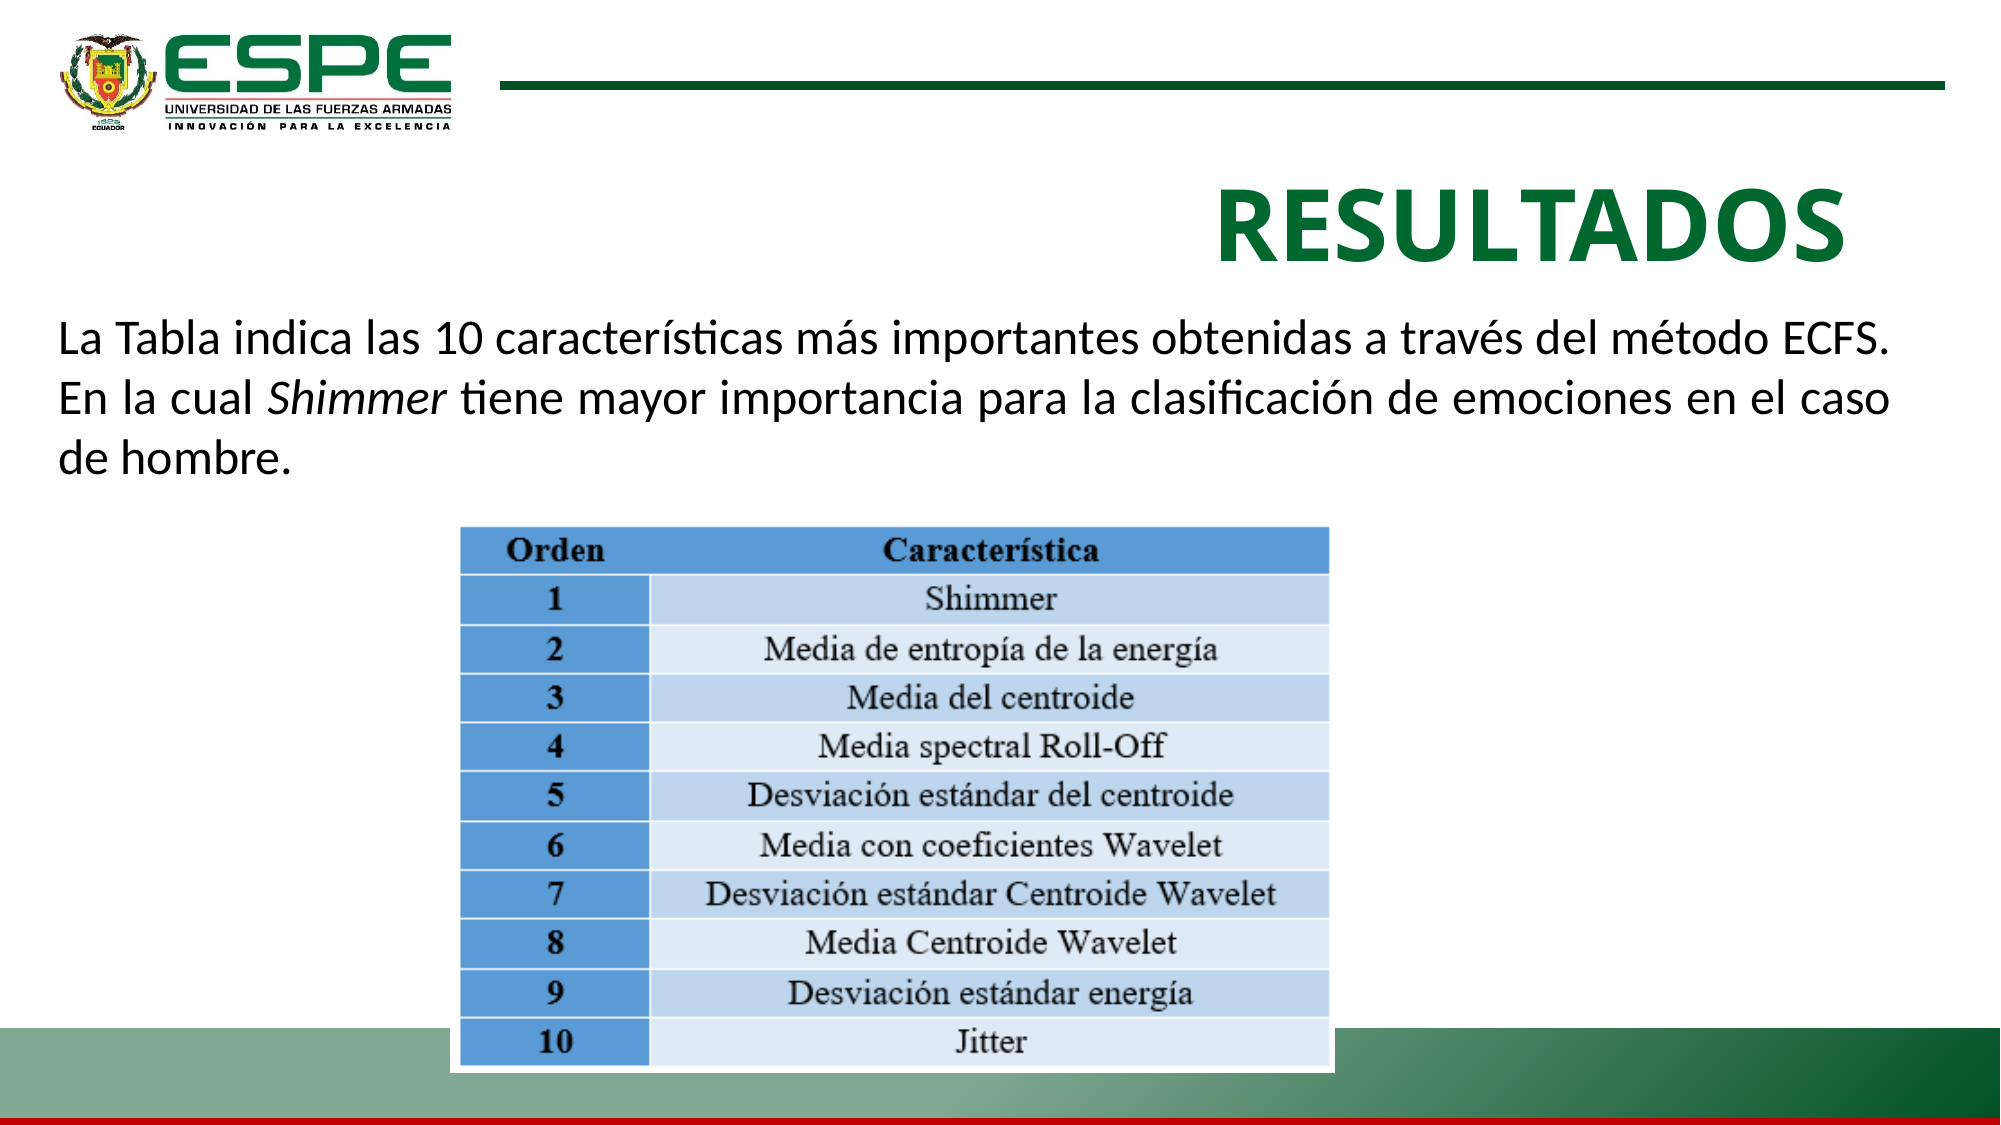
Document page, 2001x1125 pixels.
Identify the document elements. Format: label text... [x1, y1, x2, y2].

picture [60, 34, 451, 130]
text_box La Tabla indica las 10 características más importantes obtenidas a través del método ECFS. En la cual Shimmer tiene mayor importancia para la clasificación de emociones en el caso de hombre. [43, 297, 1907, 569]
picture [450, 522, 1335, 1073]
text_box [0, 1028, 2000, 1118]
title RESULTADOS [137, 129, 1863, 291]
